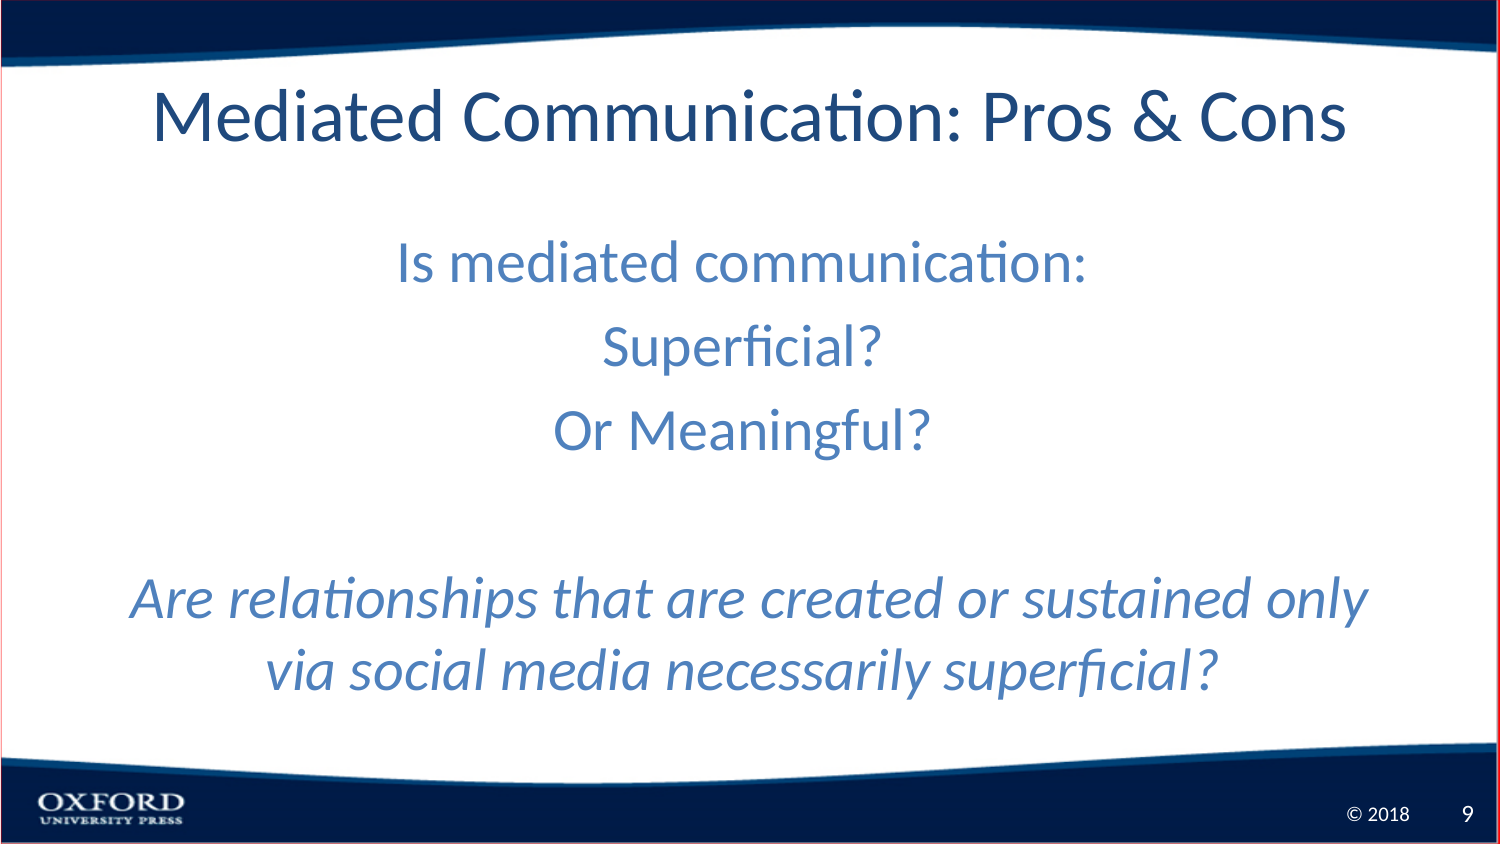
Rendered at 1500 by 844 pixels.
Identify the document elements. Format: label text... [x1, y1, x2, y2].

picture [0, 0, 1500, 844]
title Mediated Communication: Pros & Cons [75, 49, 1425, 175]
list Is mediated communication: Superficial? Or Meaningful? Are relationships that are created or sustained only via social media necessarily superficial? [75, 214, 1425, 711]
